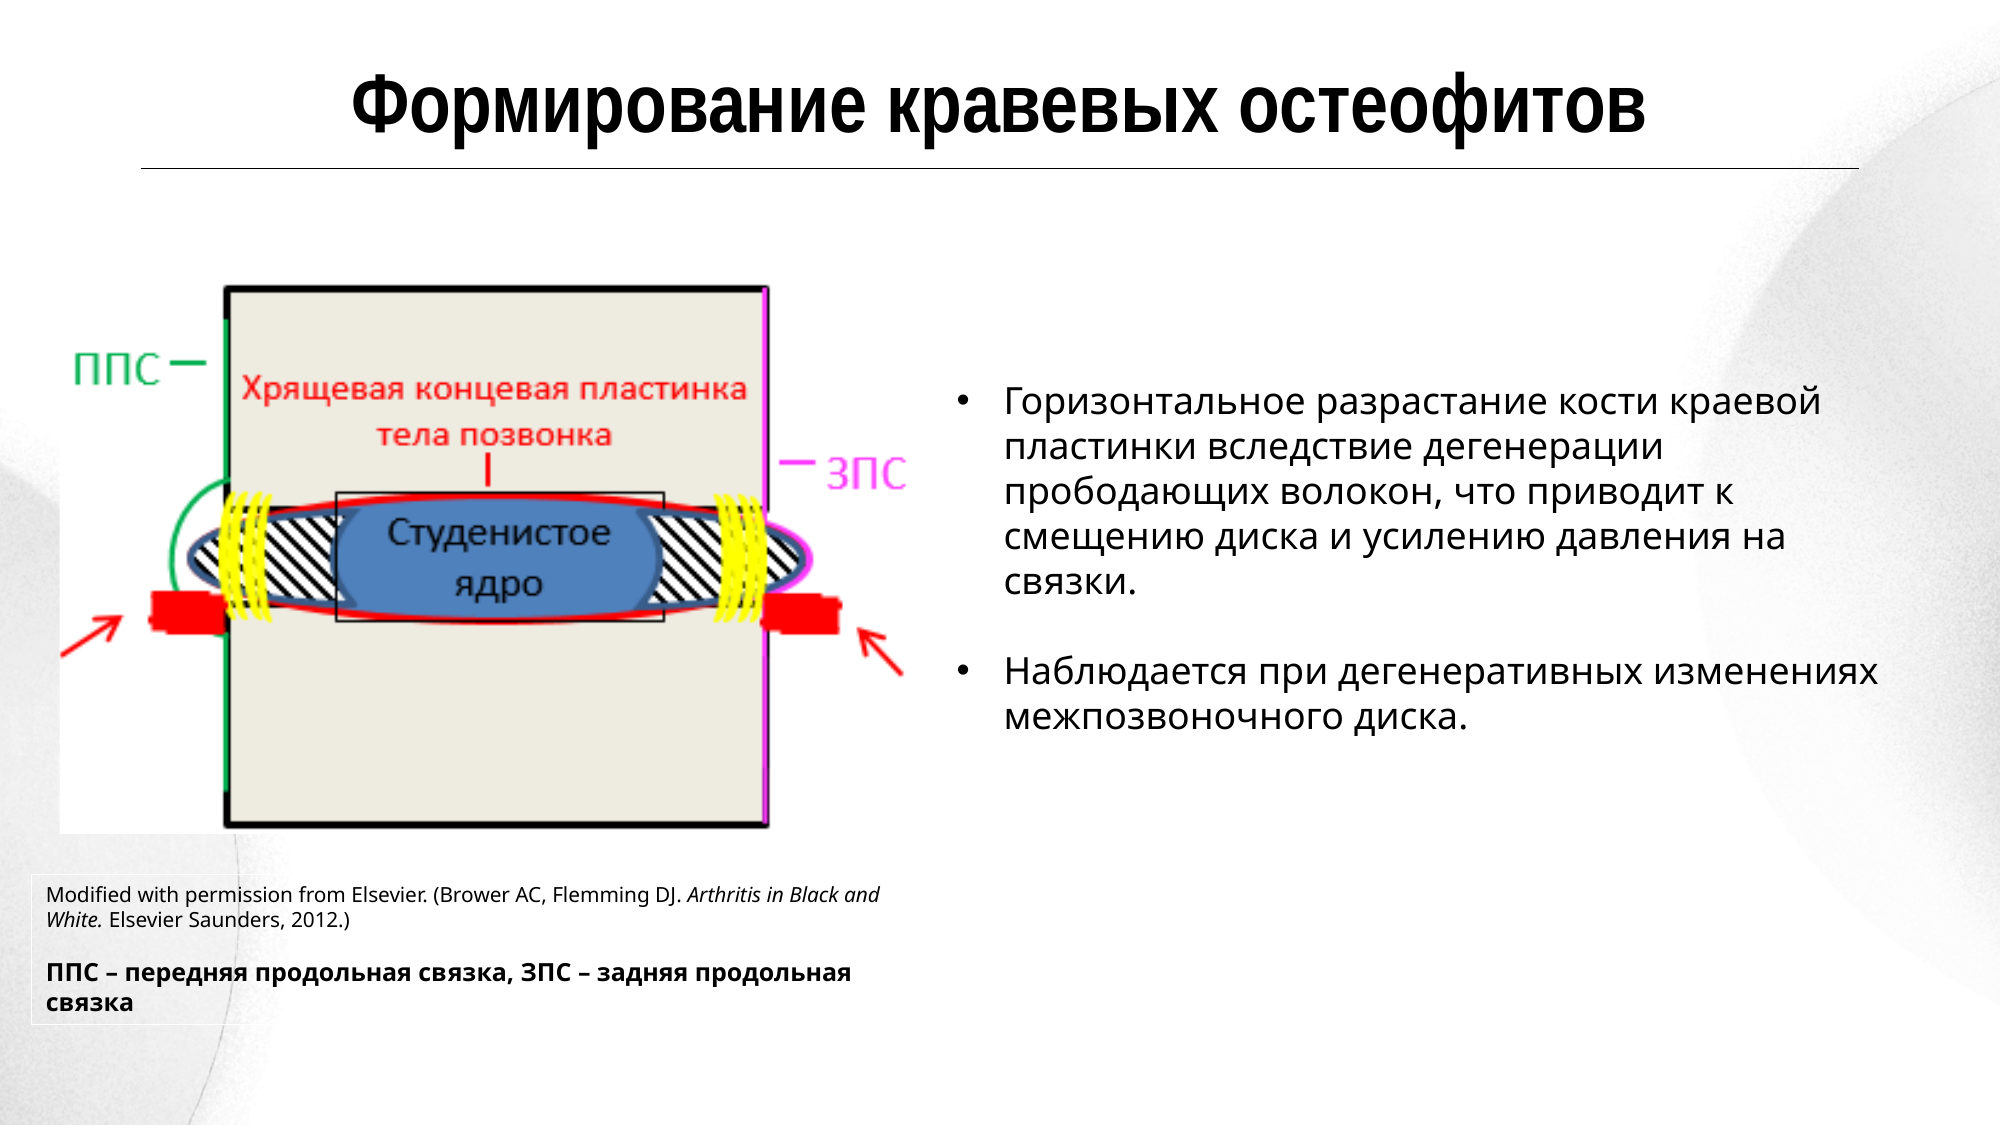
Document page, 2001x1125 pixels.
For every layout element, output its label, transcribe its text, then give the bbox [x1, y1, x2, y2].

picture [1653, 0, 2000, 1103]
text_box Формирование кравевых остеофитов [207, 41, 1793, 157]
text_box Горизонтальное разрастание кости краевой пластинки вследствие дегенерации прободающих волокон, что приводит к смещению диска и усилению давления на связки. Наблюдается при дегенеративных изменениях межпозвоночного диска. [941, 369, 1903, 745]
text_box Modified with permission from Elsevier. (Brower AC, Flemming DJ. Arthritis in Black and White. Elsevier Saunders, 2012.) ППС – передняя продольная связка, ЗПС – задняя продольная связка [31, 874, 942, 1025]
picture [0, 282, 911, 1125]
